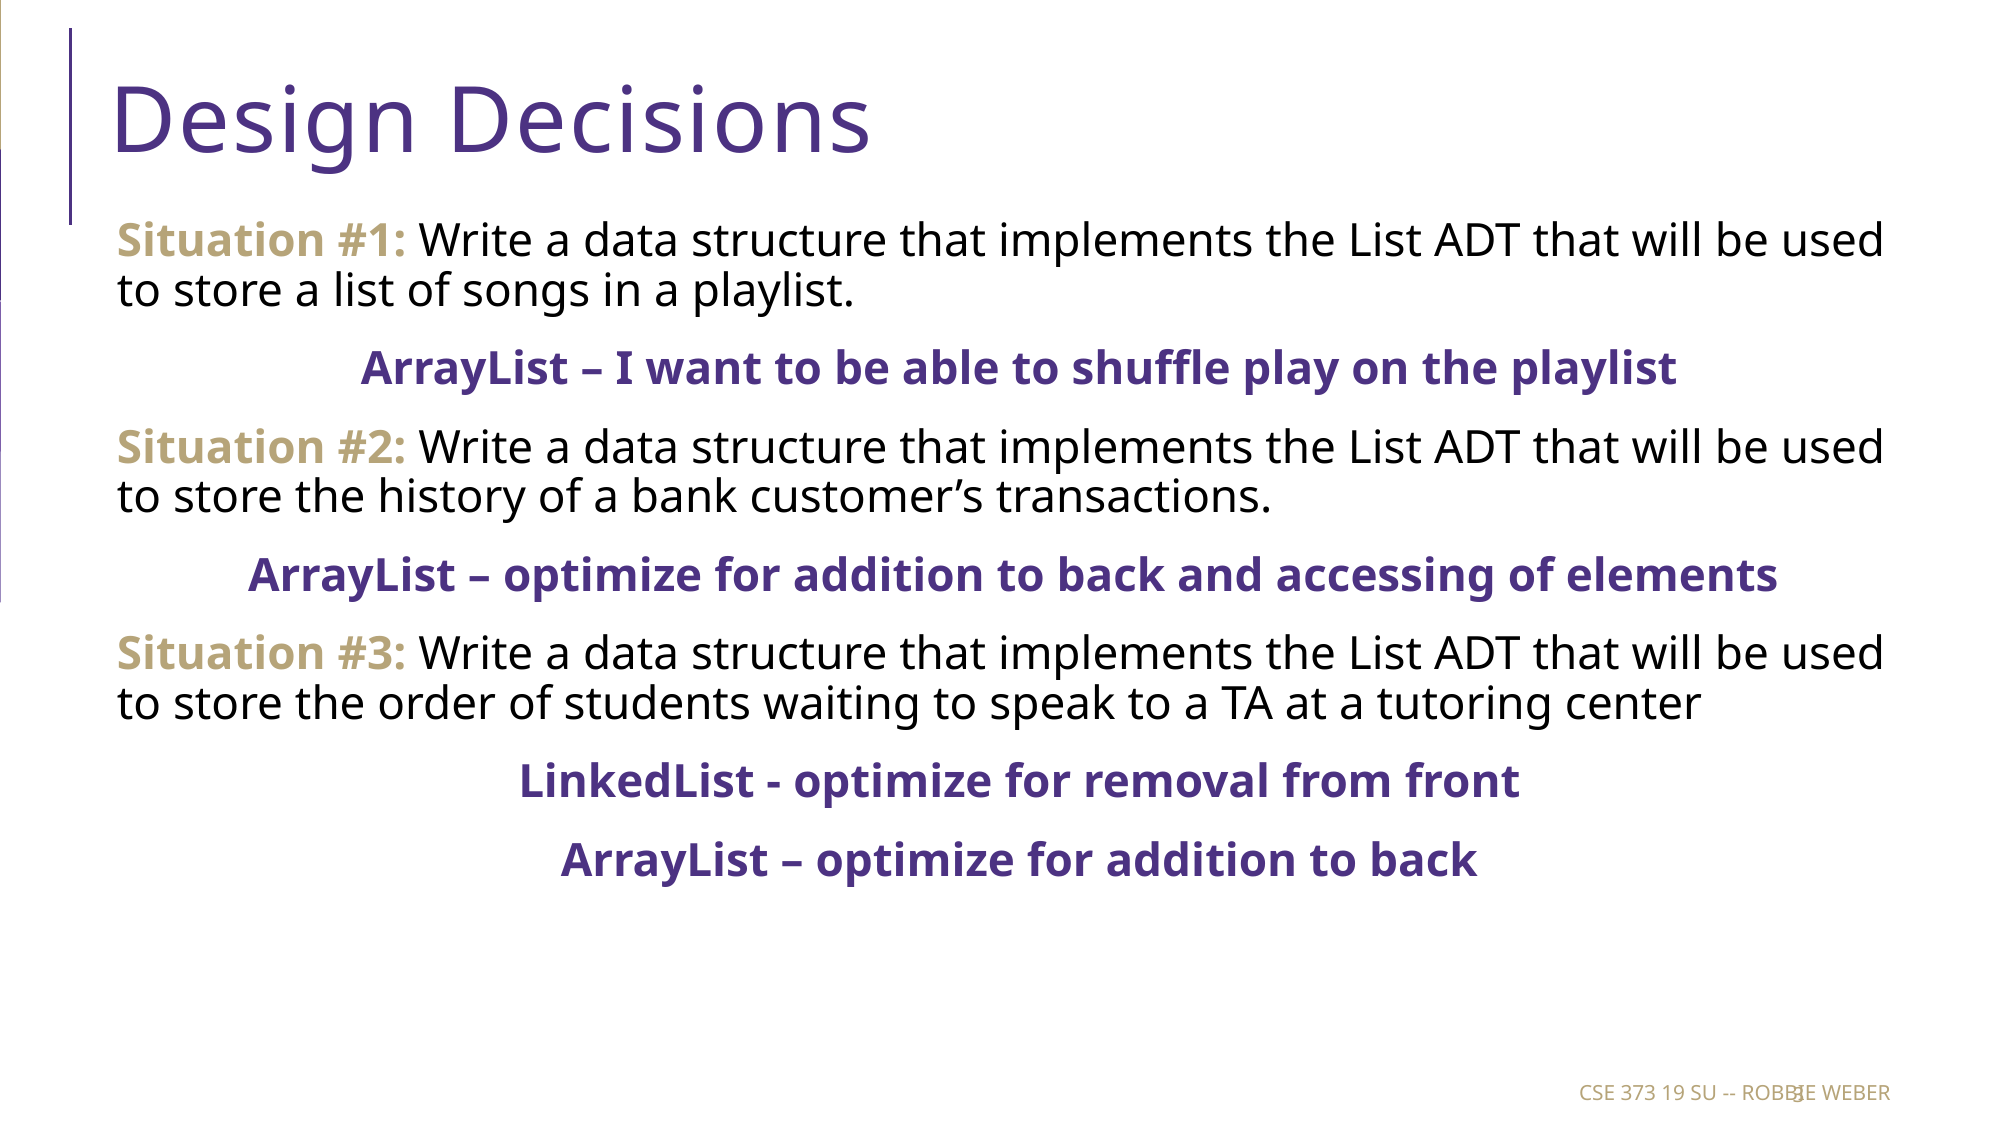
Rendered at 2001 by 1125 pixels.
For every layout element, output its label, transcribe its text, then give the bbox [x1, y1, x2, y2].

list Situation #1: Write a data structure that implements the List ADT that will be used to store a list of songs in a playlist. ArrayList – I want to be able to shuffle play on the playlist Situation #2: Write a data structure that implements the List ADT that will be used to store the history of a bank customer’s transactions. ArrayList – optimize for addition to back and accessing of elements Situation #3: Write a data structure that implements the List ADT that will be used to store the order of students waiting to speak to a TA at a tutoring center LinkedList - optimize for removal from front ArrayList – optimize for addition to back [94, 209, 1930, 1088]
footer CSE 373 19 Su -- Robbie Weber [937, 1069, 1906, 1115]
slide_number 3 [1777, 1073, 1938, 1119]
title Design Decisions [94, 43, 1930, 209]
